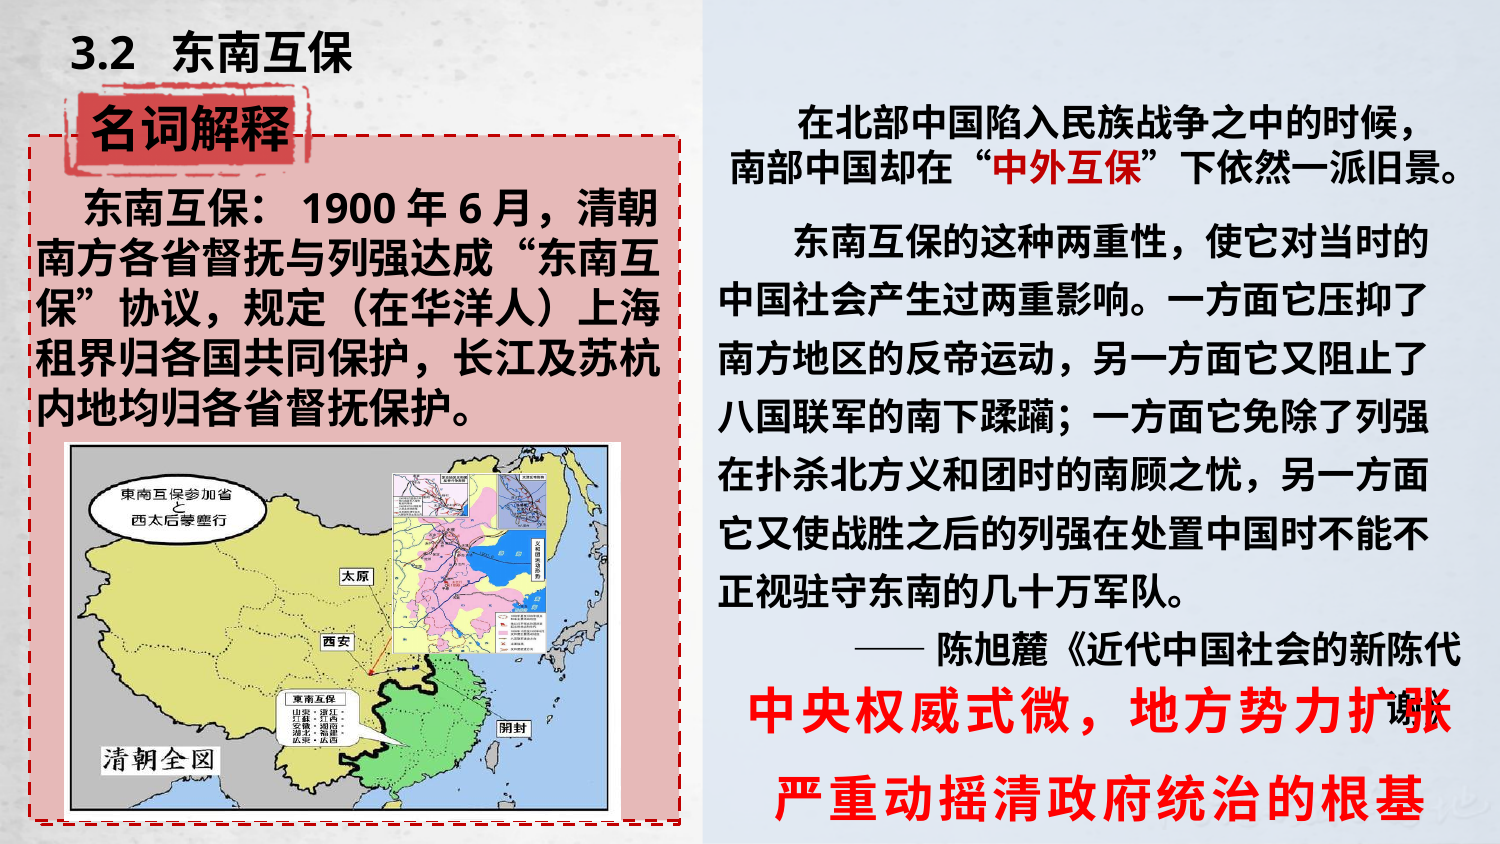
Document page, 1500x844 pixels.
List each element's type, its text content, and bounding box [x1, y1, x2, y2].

text_box [701, 0, 1500, 844]
text_box 严重动摇清政府统治的根基 [700, 749, 1471, 834]
text_box 3.2 东南互保 [58, 17, 673, 77]
text_box 在北部中国陷入民族战争之中的时候，南部中国却在“中外互保”下依然一派旧景。 [714, 91, 1471, 197]
text_box 中央权威式微，地方势力扩张 [700, 661, 1471, 745]
text_box 东南互保的这种两重性，使它对当时的中国社会产生过两重影响。一方面它压抑了南方地区的反帝运动，另一方面它又阻止了八国联军的南下蹂躏；一方面它免除了列强在扑杀北方义和团时的南顾之忧，另一方面它又使战胜之后的列强在处置中国时不能不正视驻守东南的几十万军队。 ——陈旭麓《近代中国社会的新陈代谢》 [702, 197, 1477, 738]
picture [0, 0, 701, 844]
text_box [29, 79, 680, 821]
